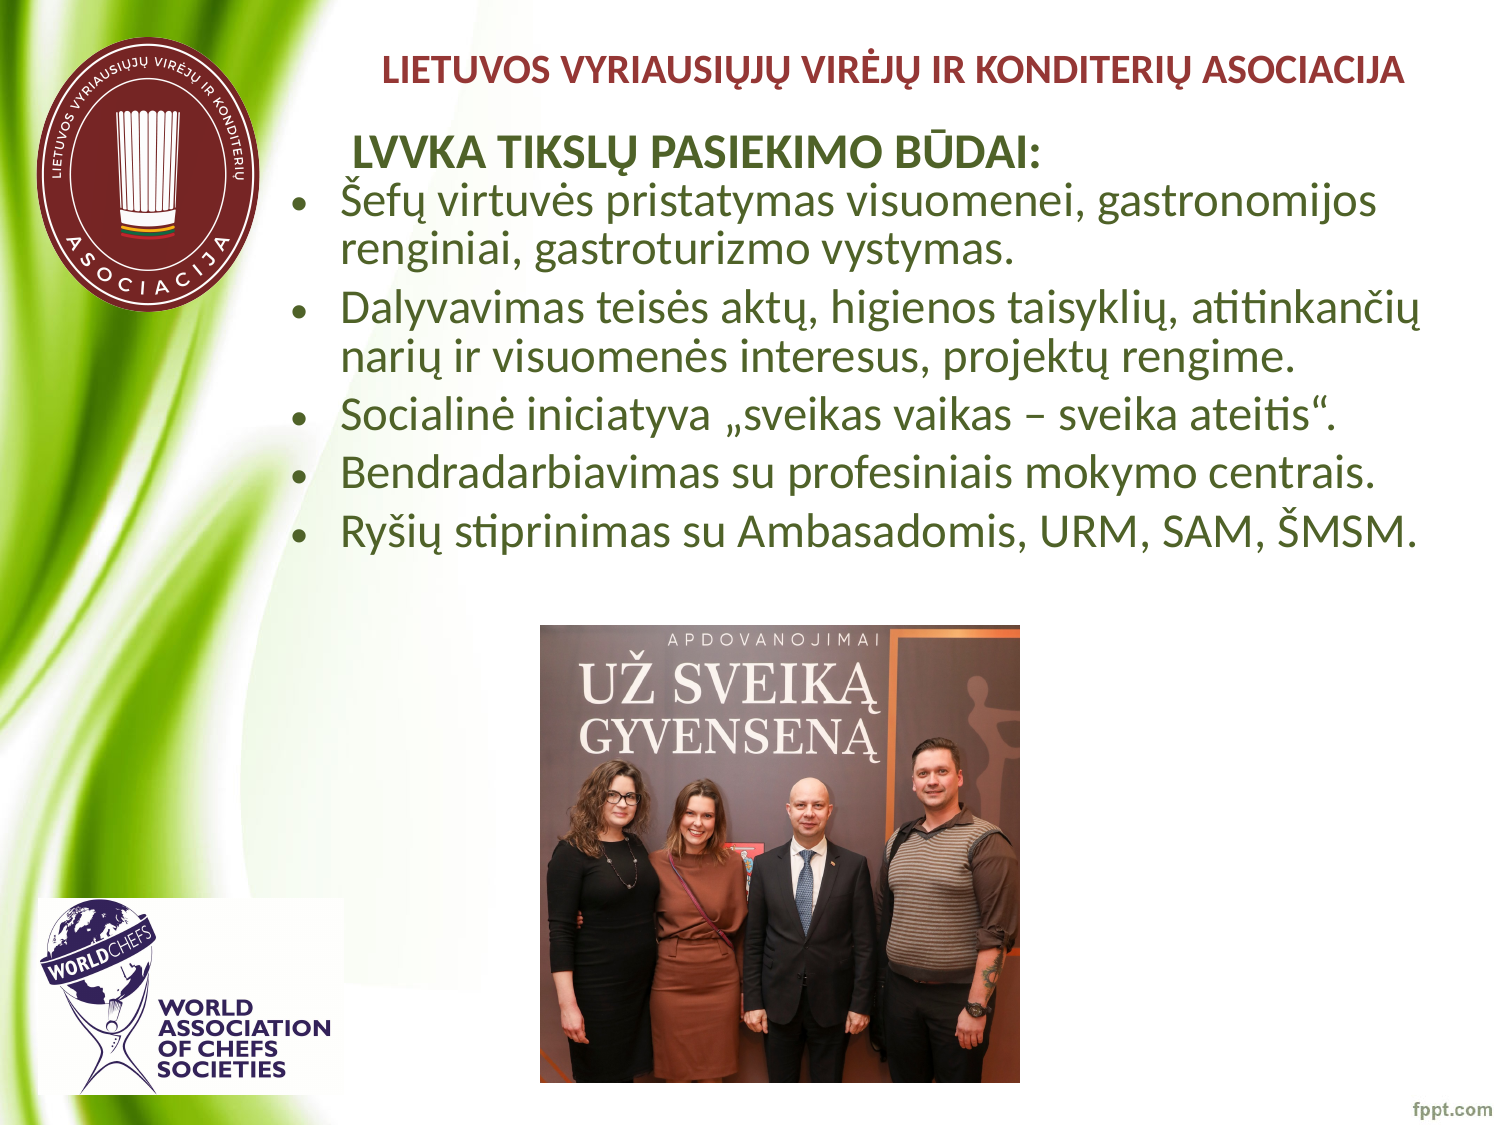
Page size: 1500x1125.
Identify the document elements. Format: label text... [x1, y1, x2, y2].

picture [0, 0, 1500, 1125]
text_box LVVKA TIKSLŲ PASIEKIMO BŪDAI: [337, 124, 1471, 198]
text_box LIETUVOS VYRIAUSIŲJŲ VIRĖJŲ IR KONDITERIŲ ASOCIACIJA [303, 11, 1495, 136]
text_box Šefų virtuvės pristatymas visuomenei, gastronomijos renginiai, gastroturizmo vystymas. Dalyvavimas teisės aktų, higienos taisyklių, atitinkančių narių ir visuomenės interesus, projektų rengime. Socialinė iniciatyva „sveikas vaikas – sveika ateitis“. Bendradarbiavimas su profesiniais mokymo centrais. Ryšių stiprinimas su Ambasadomis, URM, SAM, ŠMSM. [274, 172, 1476, 664]
